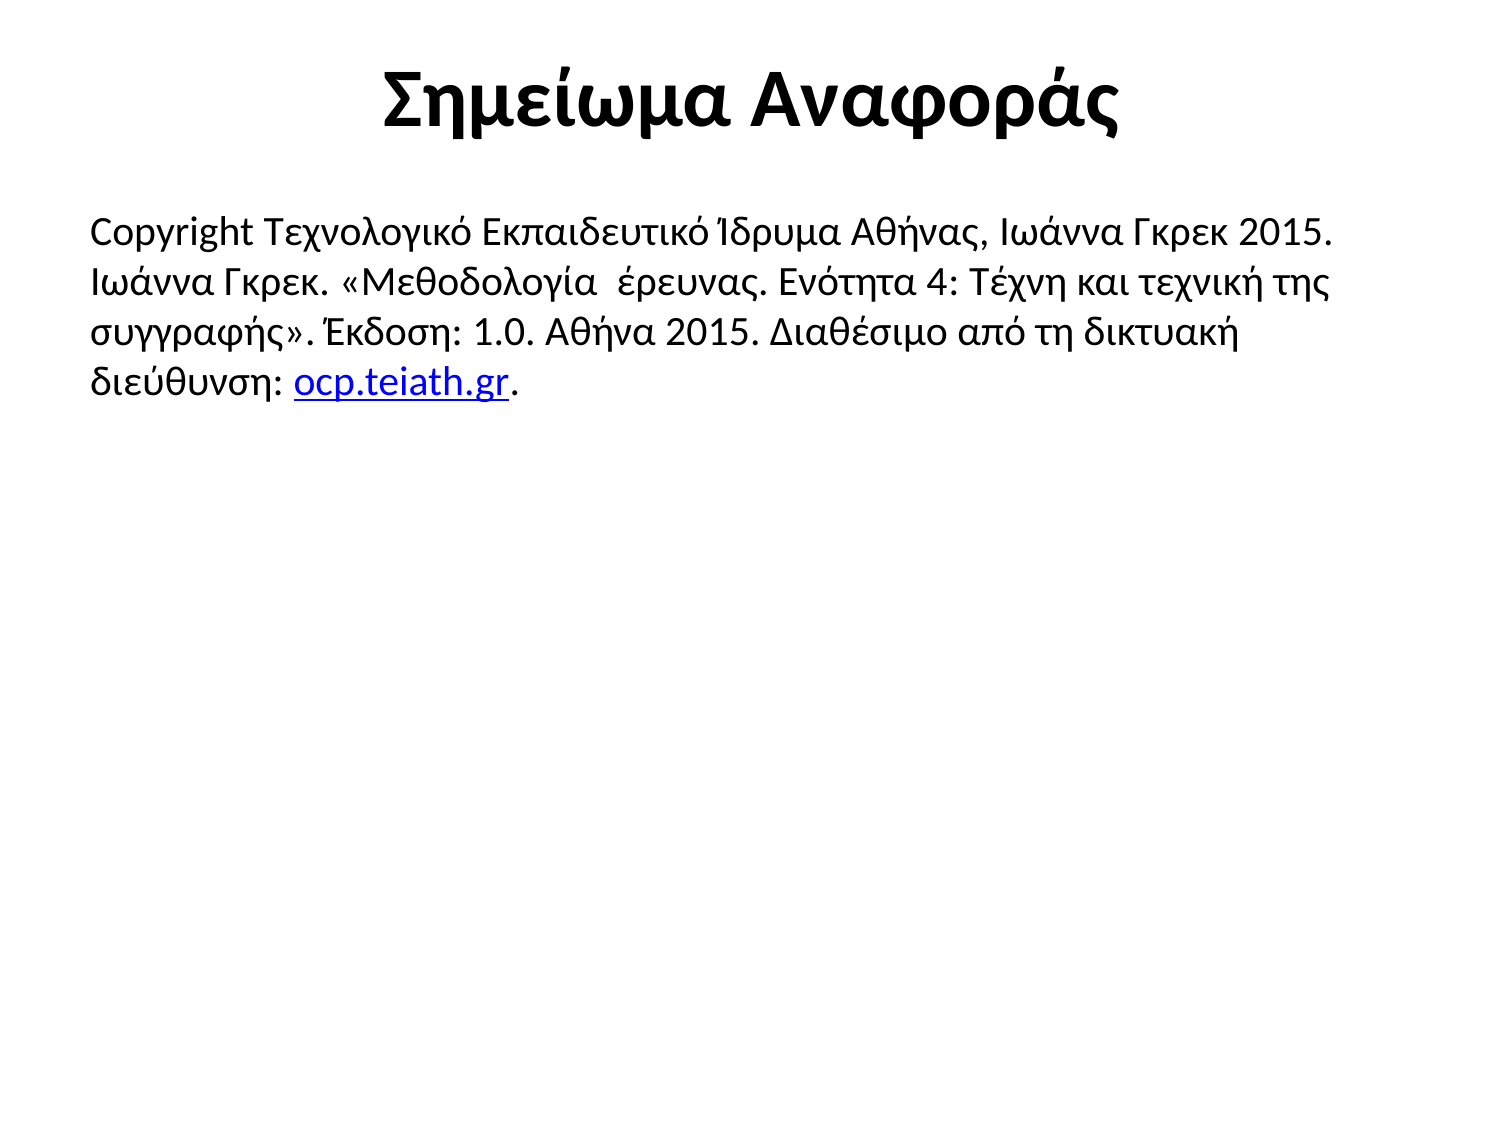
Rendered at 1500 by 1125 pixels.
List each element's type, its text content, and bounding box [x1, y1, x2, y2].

list Copyright Τεχνολογικό Εκπαιδευτικό Ίδρυμα Αθήνας, Ιωάννα Γκρεκ 2015. Ιωάννα Γκρεκ. «Μεθοδολογία έρευνας. Ενότητα 4: Τέχνη και τεχνική της συγγραφής». Έκδοση: 1.0. Αθήνα 2015. Διαθέσιμο από τη δικτυακή διεύθυνση: ocp.teiath.gr. [75, 196, 1425, 1024]
title Σημείωμα Αναφοράς [76, 19, 1427, 169]
